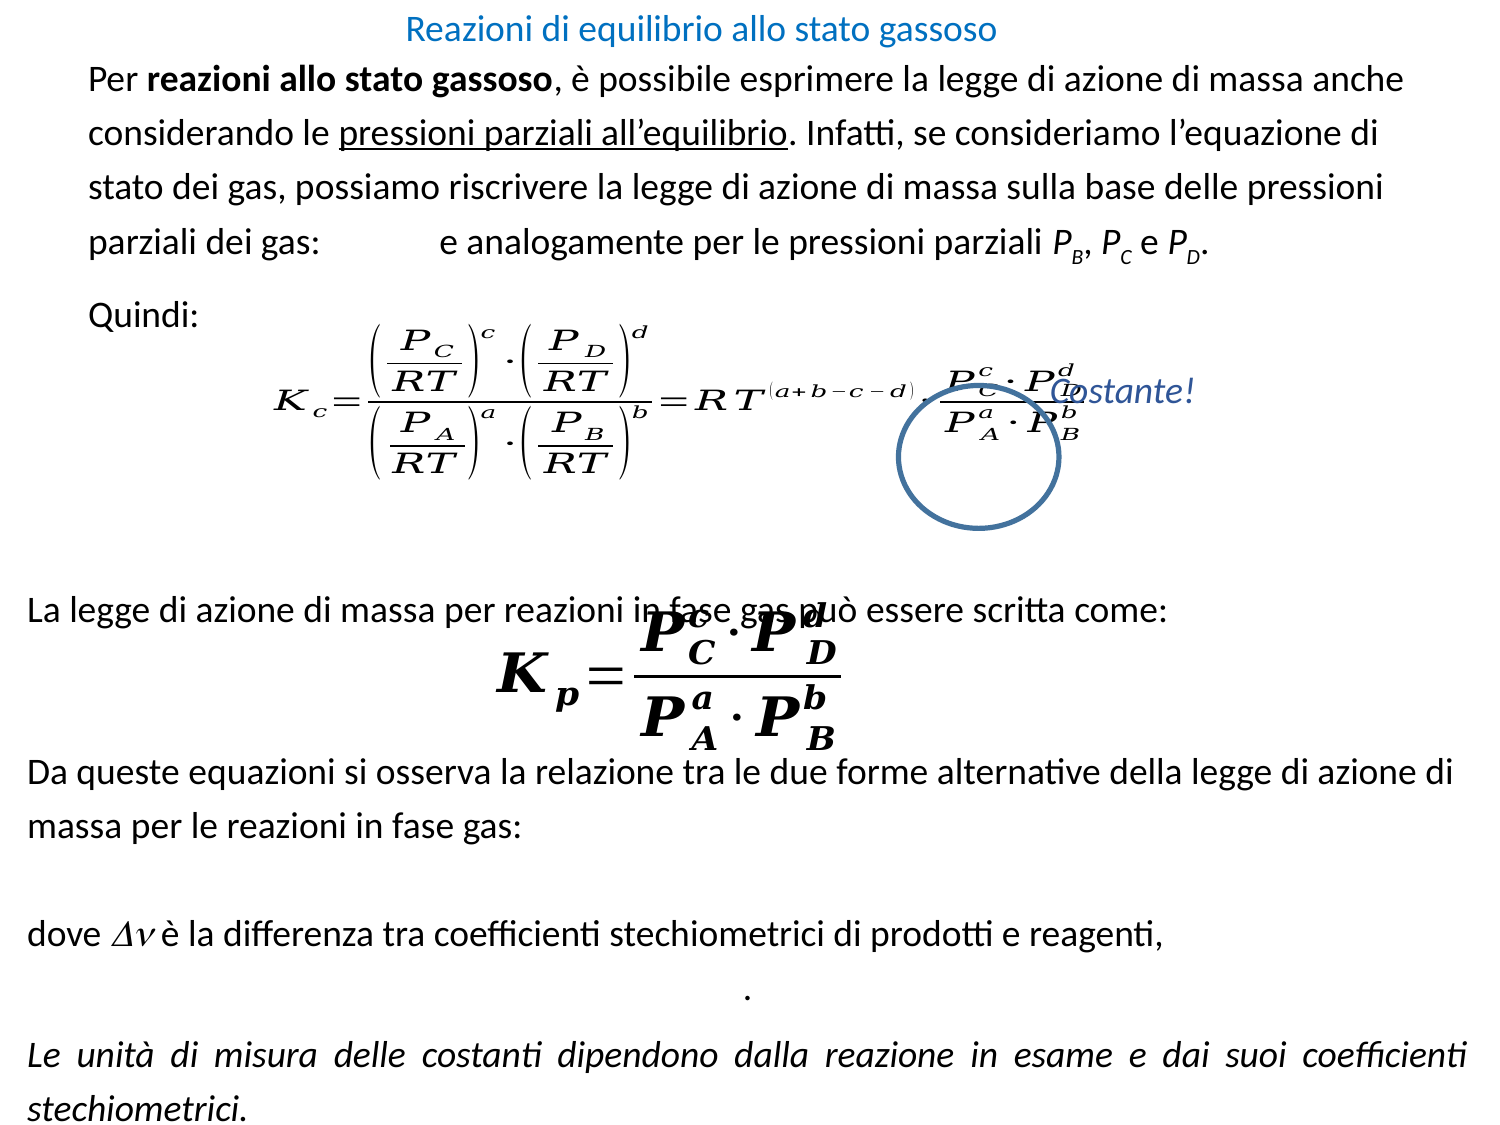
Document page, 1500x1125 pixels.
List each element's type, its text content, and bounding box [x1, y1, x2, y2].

text_box Costante! [1035, 358, 1334, 418]
text_box [897, 384, 1061, 530]
text_box Reazioni di equilibrio allo stato gassoso [390, 0, 1014, 57]
